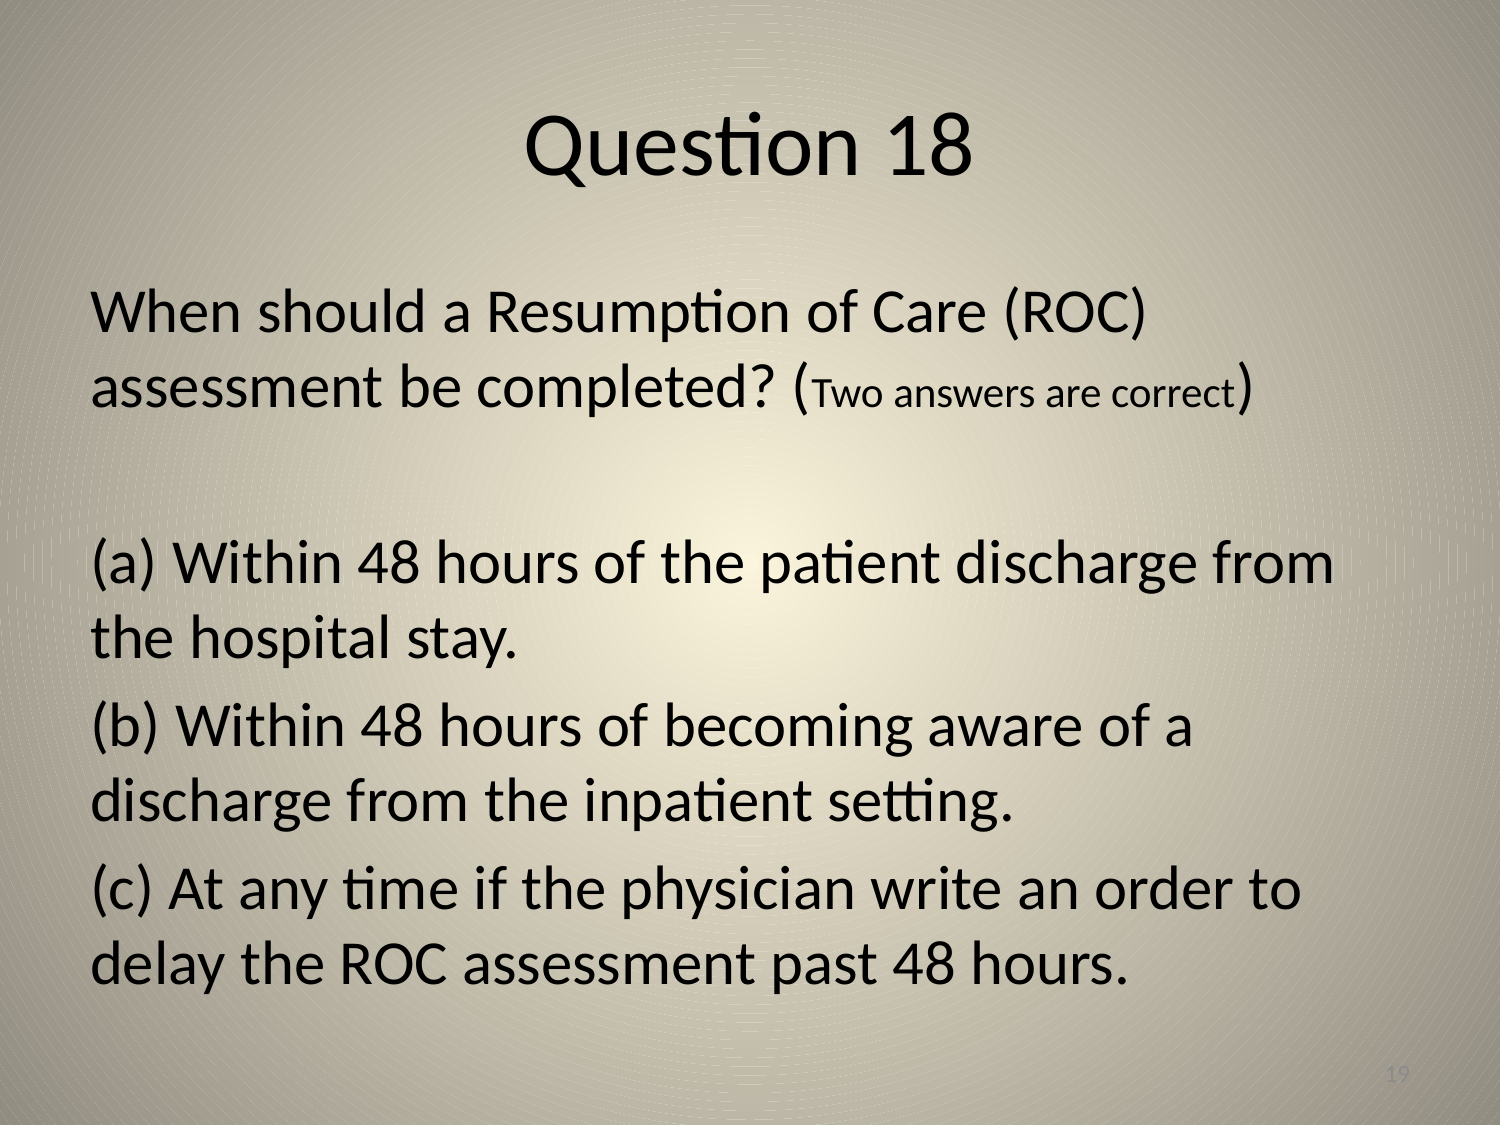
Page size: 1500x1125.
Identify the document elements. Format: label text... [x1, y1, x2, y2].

slide_number 19 [1074, 1042, 1425, 1103]
title Question 18 [75, 45, 1425, 233]
list When should a Resumption of Care (ROC) assessment be completed? (Two answers are correct) (a) Within 48 hours of the patient discharge from the hospital stay. (b) Within 48 hours of becoming aware of a discharge from the inpatient setting. (c) At any time if the physician write an order to delay the ROC assessment past 48 hours. [75, 262, 1425, 1005]
